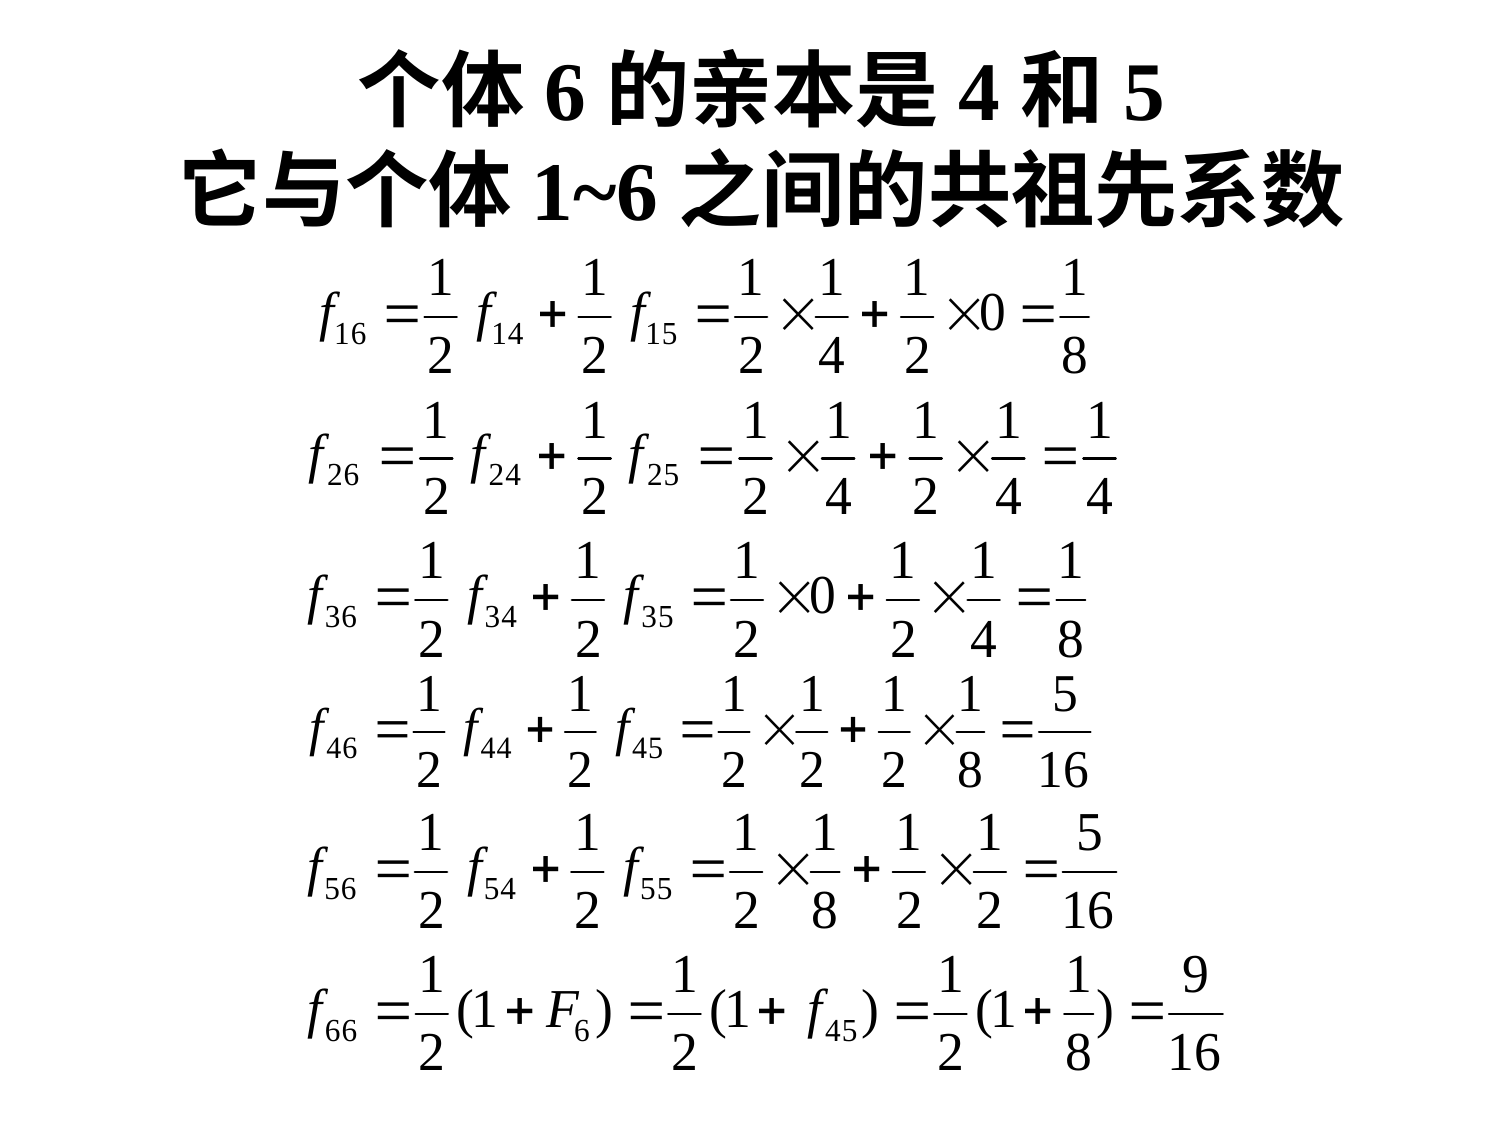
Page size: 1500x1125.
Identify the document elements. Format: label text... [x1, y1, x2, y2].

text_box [288, 940, 1233, 1083]
title 个体6的亲本是4和5 它与个体1~6之间的共祖先系数 [147, 42, 1376, 232]
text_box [288, 798, 1128, 939]
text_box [300, 243, 1103, 383]
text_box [289, 526, 1096, 661]
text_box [291, 661, 1104, 797]
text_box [290, 385, 1127, 528]
